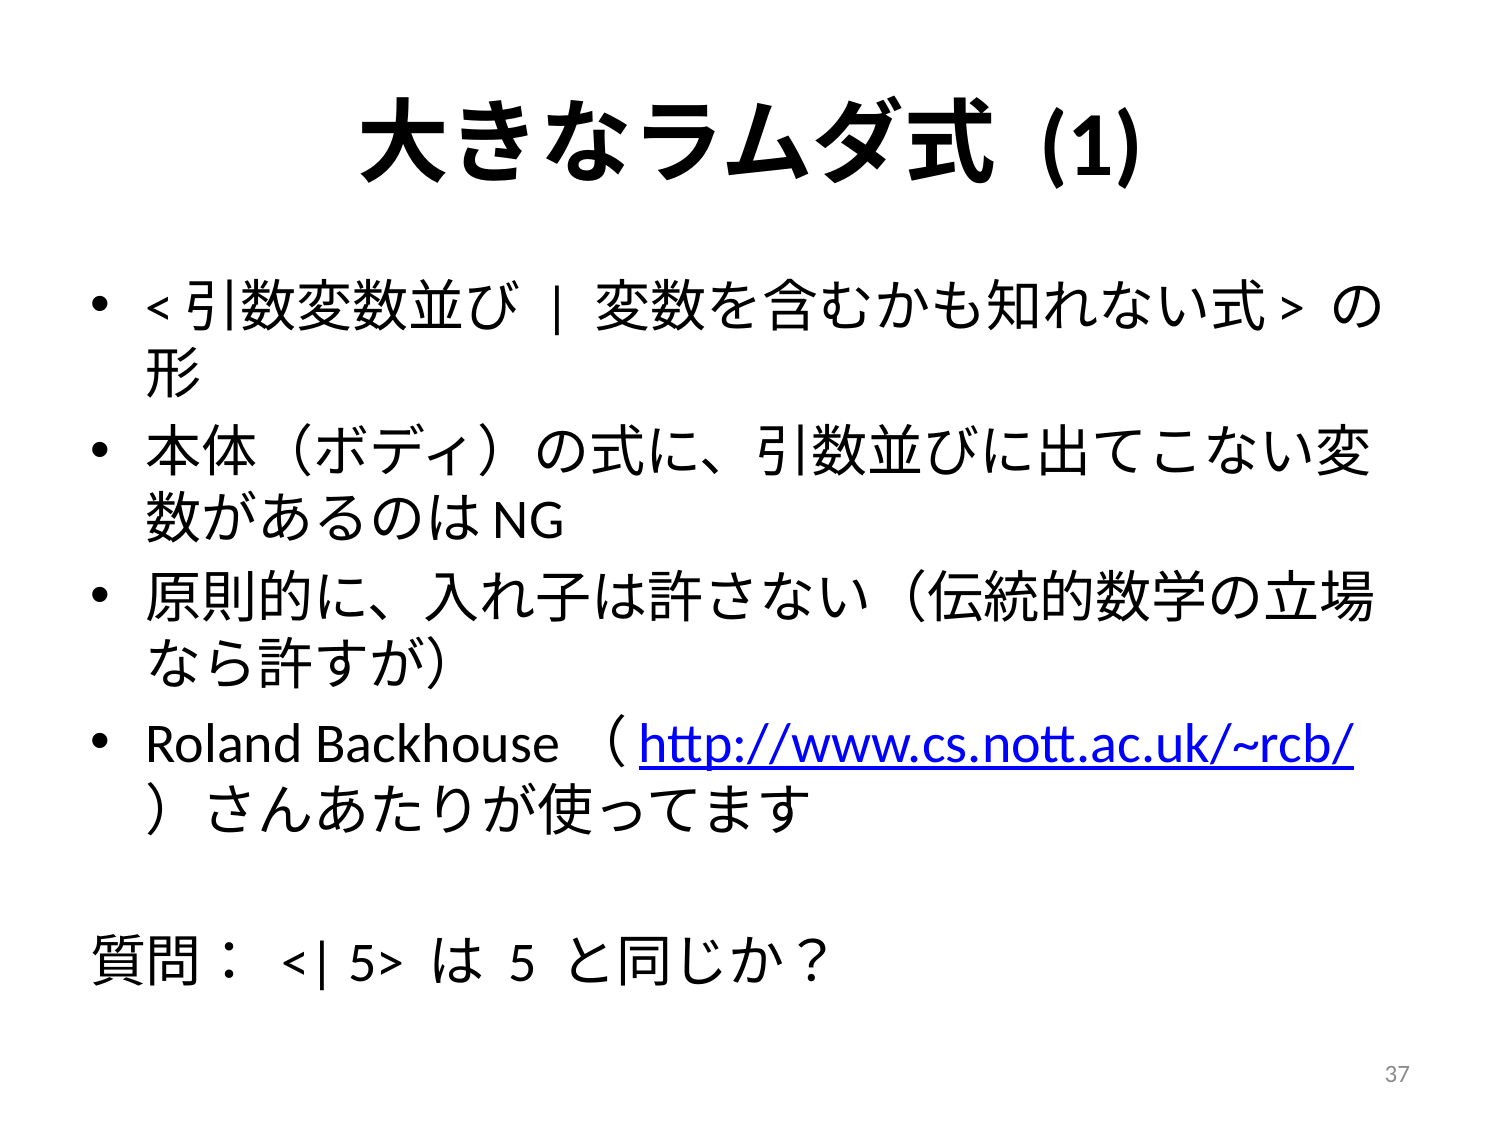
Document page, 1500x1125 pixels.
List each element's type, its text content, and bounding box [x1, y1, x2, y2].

slide_number 37 [1074, 1042, 1425, 1103]
list <引数変数並び | 変数を含むかも知れない式> の形 本体（ボディ）の式に、引数並びに出てこない変数があるのはNG 原則的に、入れ子は許さない（伝統的数学の立場なら許すが） Roland Backhouse（http://www.cs.nott.ac.uk/~rcb/）さんあたりが使ってます 質問： <| 5> は 5 と同じか？ [75, 262, 1425, 1005]
title 大きなラムダ式 (1) [75, 45, 1425, 233]
